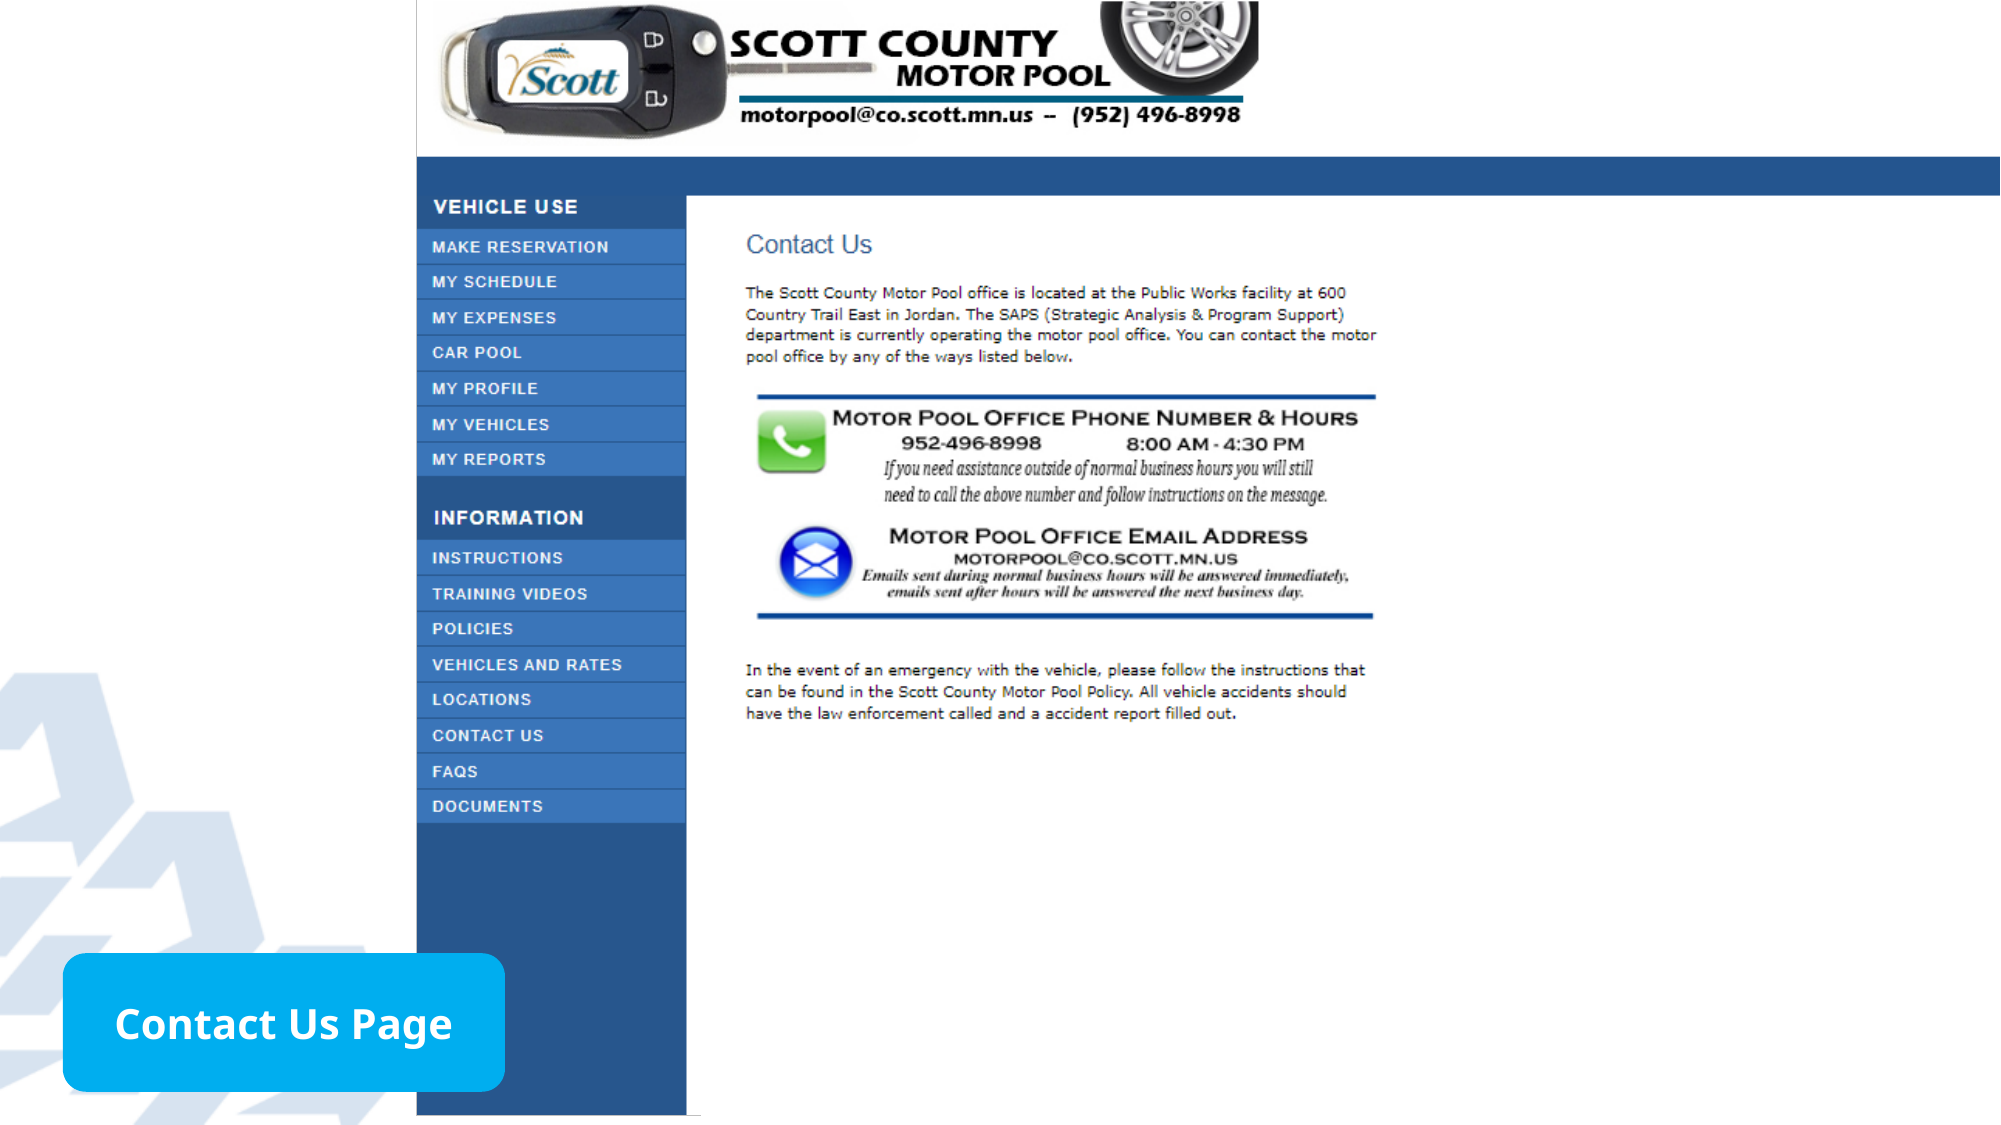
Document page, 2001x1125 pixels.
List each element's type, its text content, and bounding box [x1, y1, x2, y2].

picture [0, 0, 2001, 1125]
text_box Contact Us Page [62, 953, 416, 1092]
